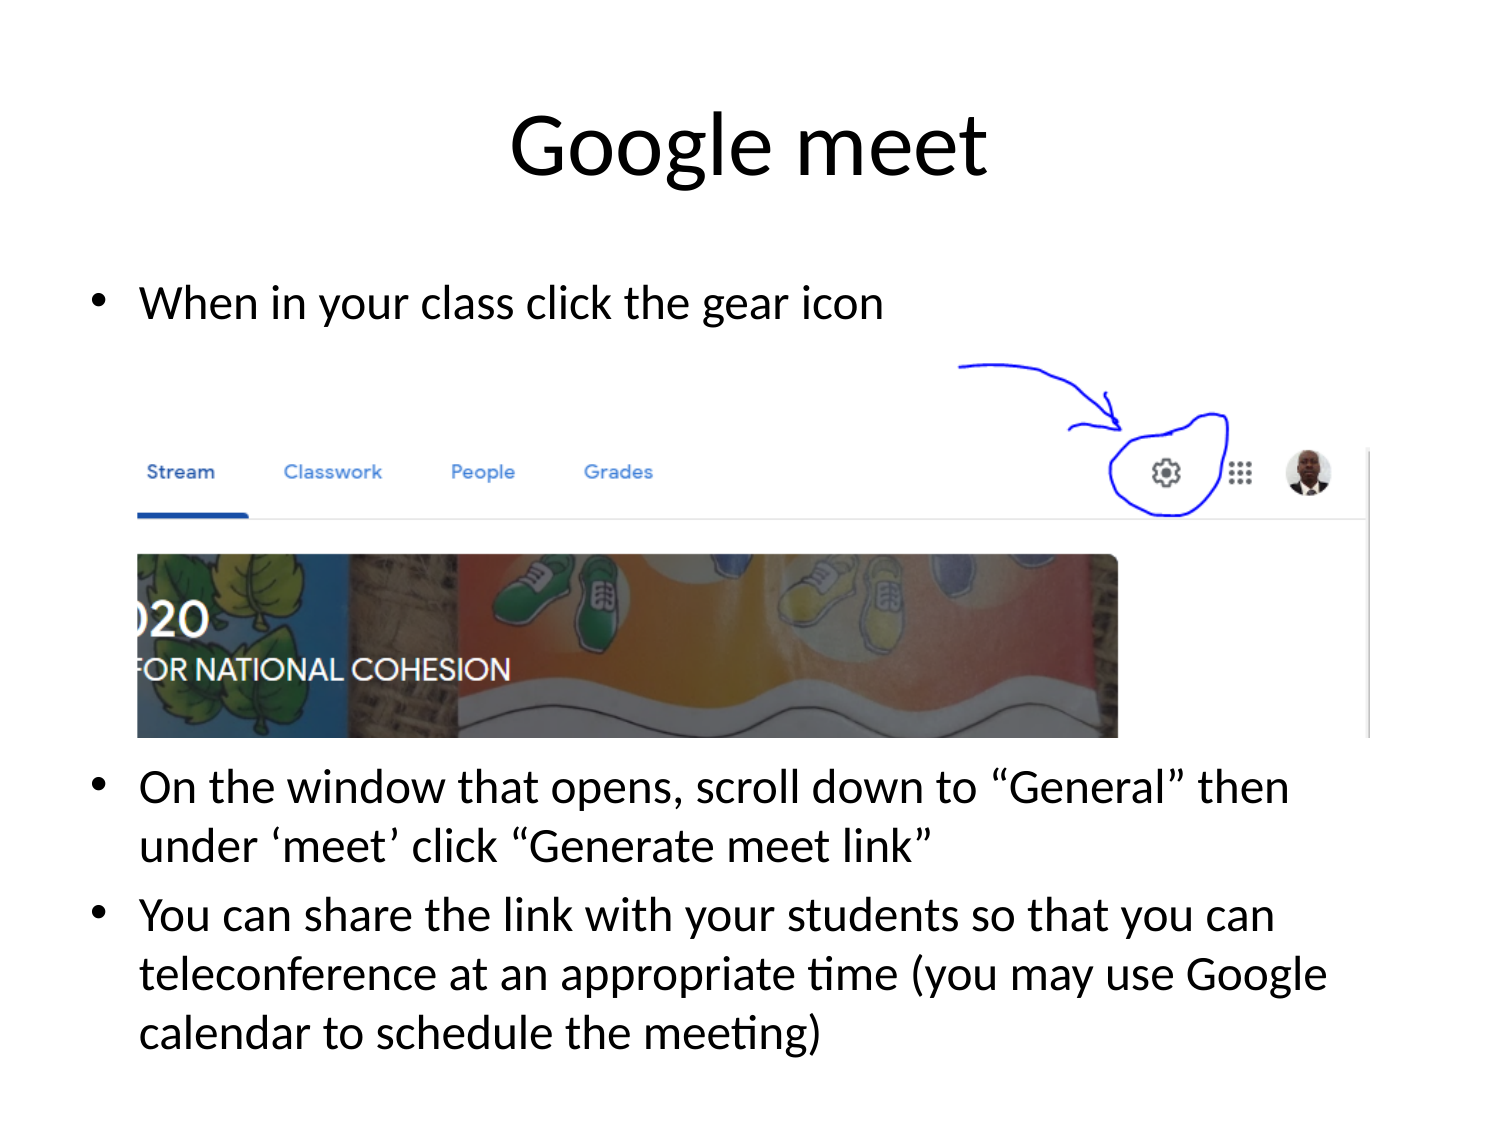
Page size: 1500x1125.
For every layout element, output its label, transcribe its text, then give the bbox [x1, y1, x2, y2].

list When in your class click the gear icon On the window that opens, scroll down to “General” then under ‘meet’ click “Generate meet link” You can share the link with your students so that you can teleconference at an appropriate time (you may use Google calendar to schedule the meeting) [75, 262, 1425, 1075]
title Google meet [75, 45, 1425, 233]
picture [137, 362, 1371, 738]
